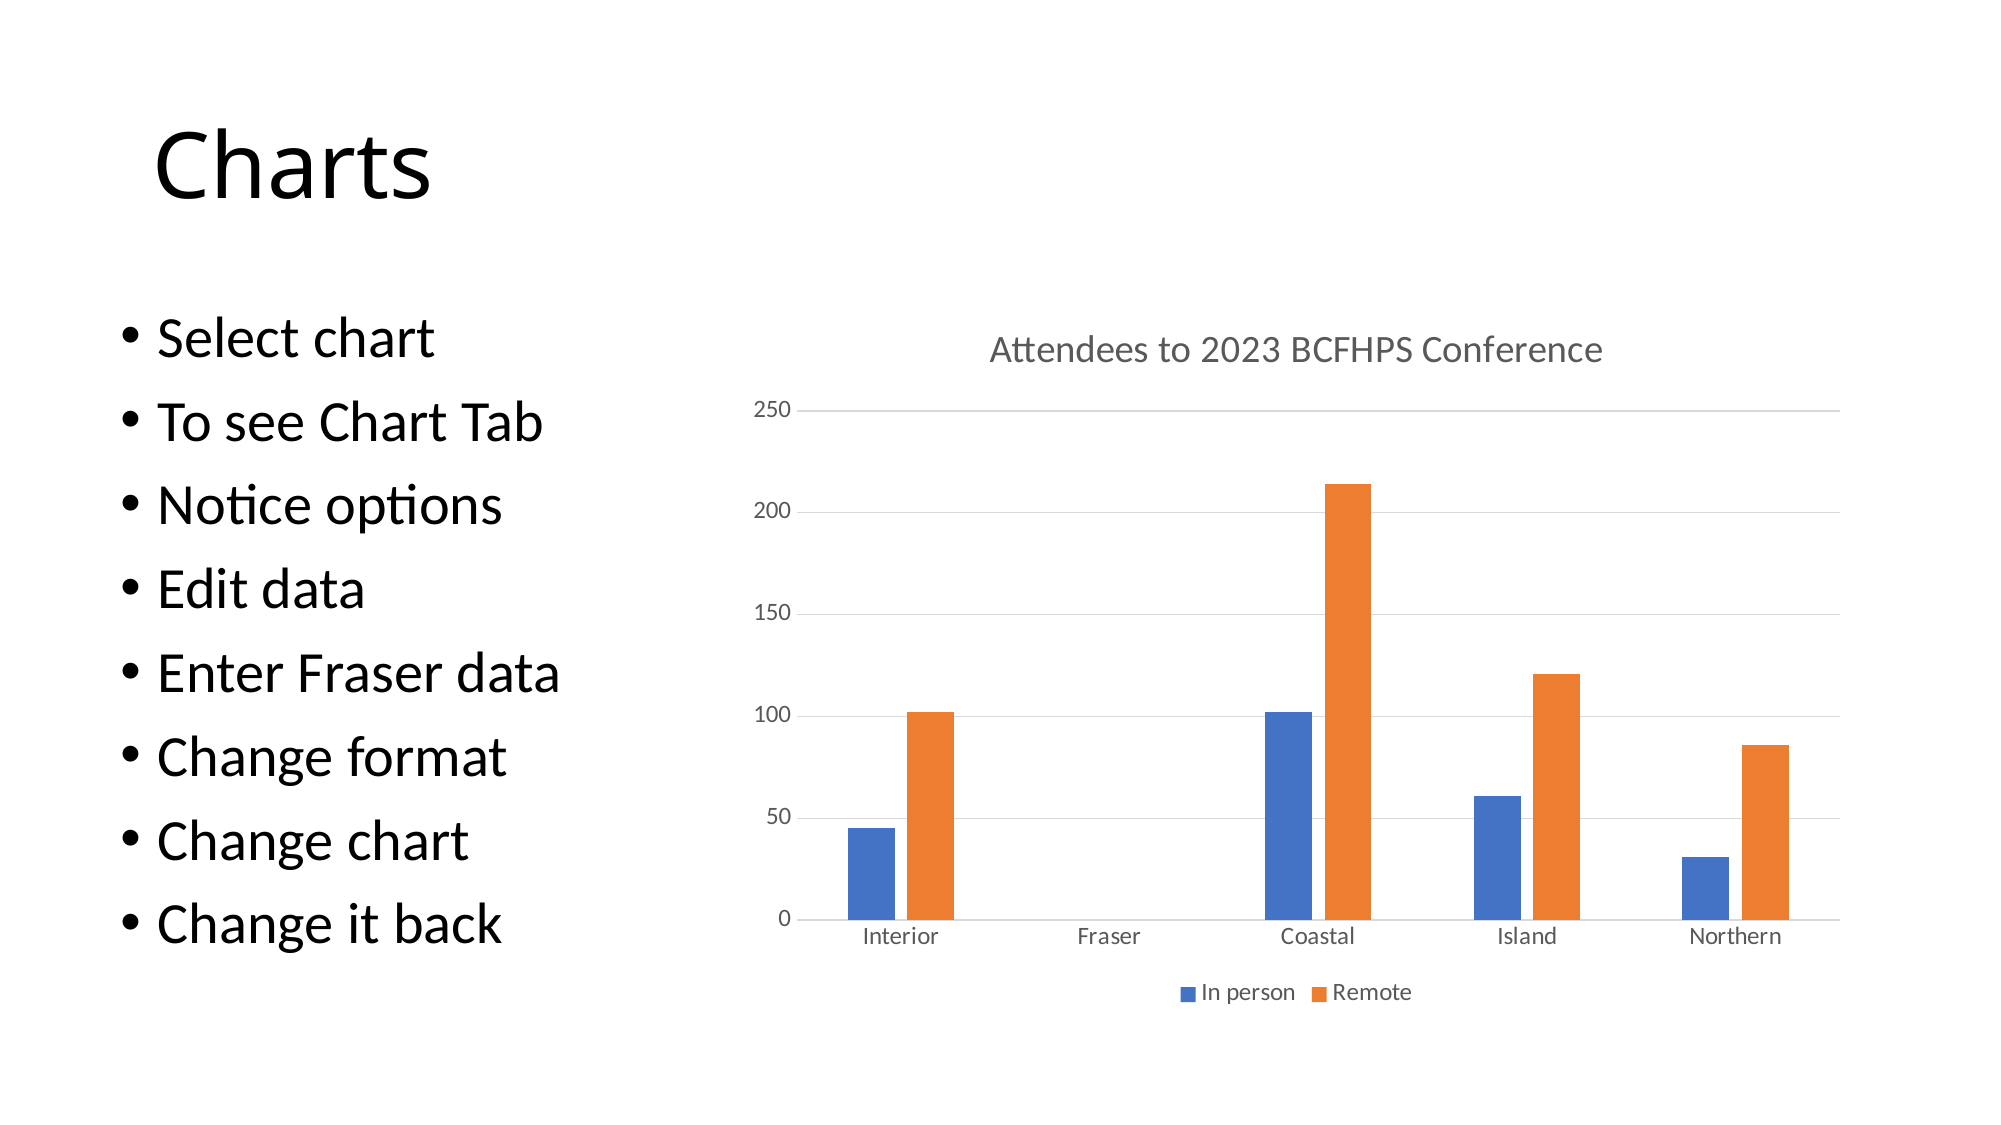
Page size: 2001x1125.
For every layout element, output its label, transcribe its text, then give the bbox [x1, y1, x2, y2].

title Charts [137, 59, 1863, 278]
list Select chart To see Chart Tab Notice options Edit data Enter Fraser data Change format Change chart Change it back [105, 299, 611, 1014]
chart [730, 299, 1863, 1014]
